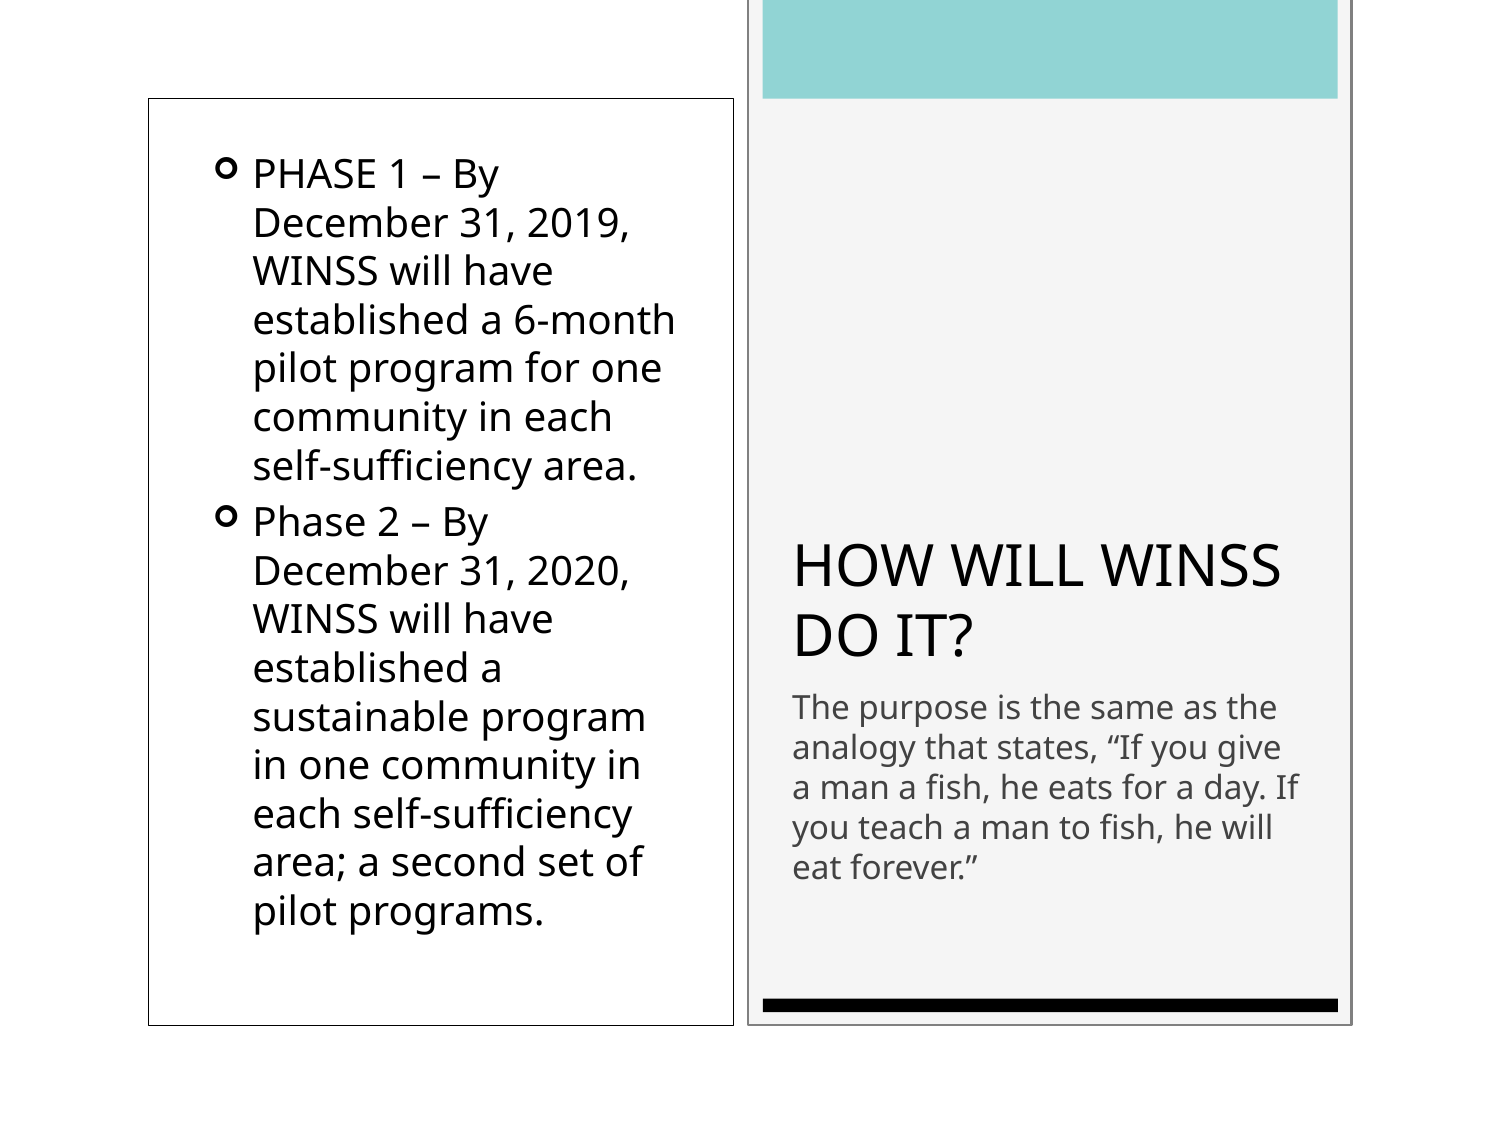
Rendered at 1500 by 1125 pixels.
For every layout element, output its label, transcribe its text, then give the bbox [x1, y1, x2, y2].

list The purpose is the same as the analogy that states, “If you give a man a fish, he eats for a day. If you teach a man to fish, he will eat forever.” [776, 678, 1319, 928]
list PHASE 1 – By December 31, 2019, WINSS will have established a 6-month pilot program for one community in each self-sufficiency area. Phase 2 – By December 31, 2020, WINSS will have established a sustainable program in one community in each self-sufficiency area; a second set of pilot programs. [187, 140, 695, 986]
title HOW WILL WINSS DO IT? [777, 435, 1320, 676]
